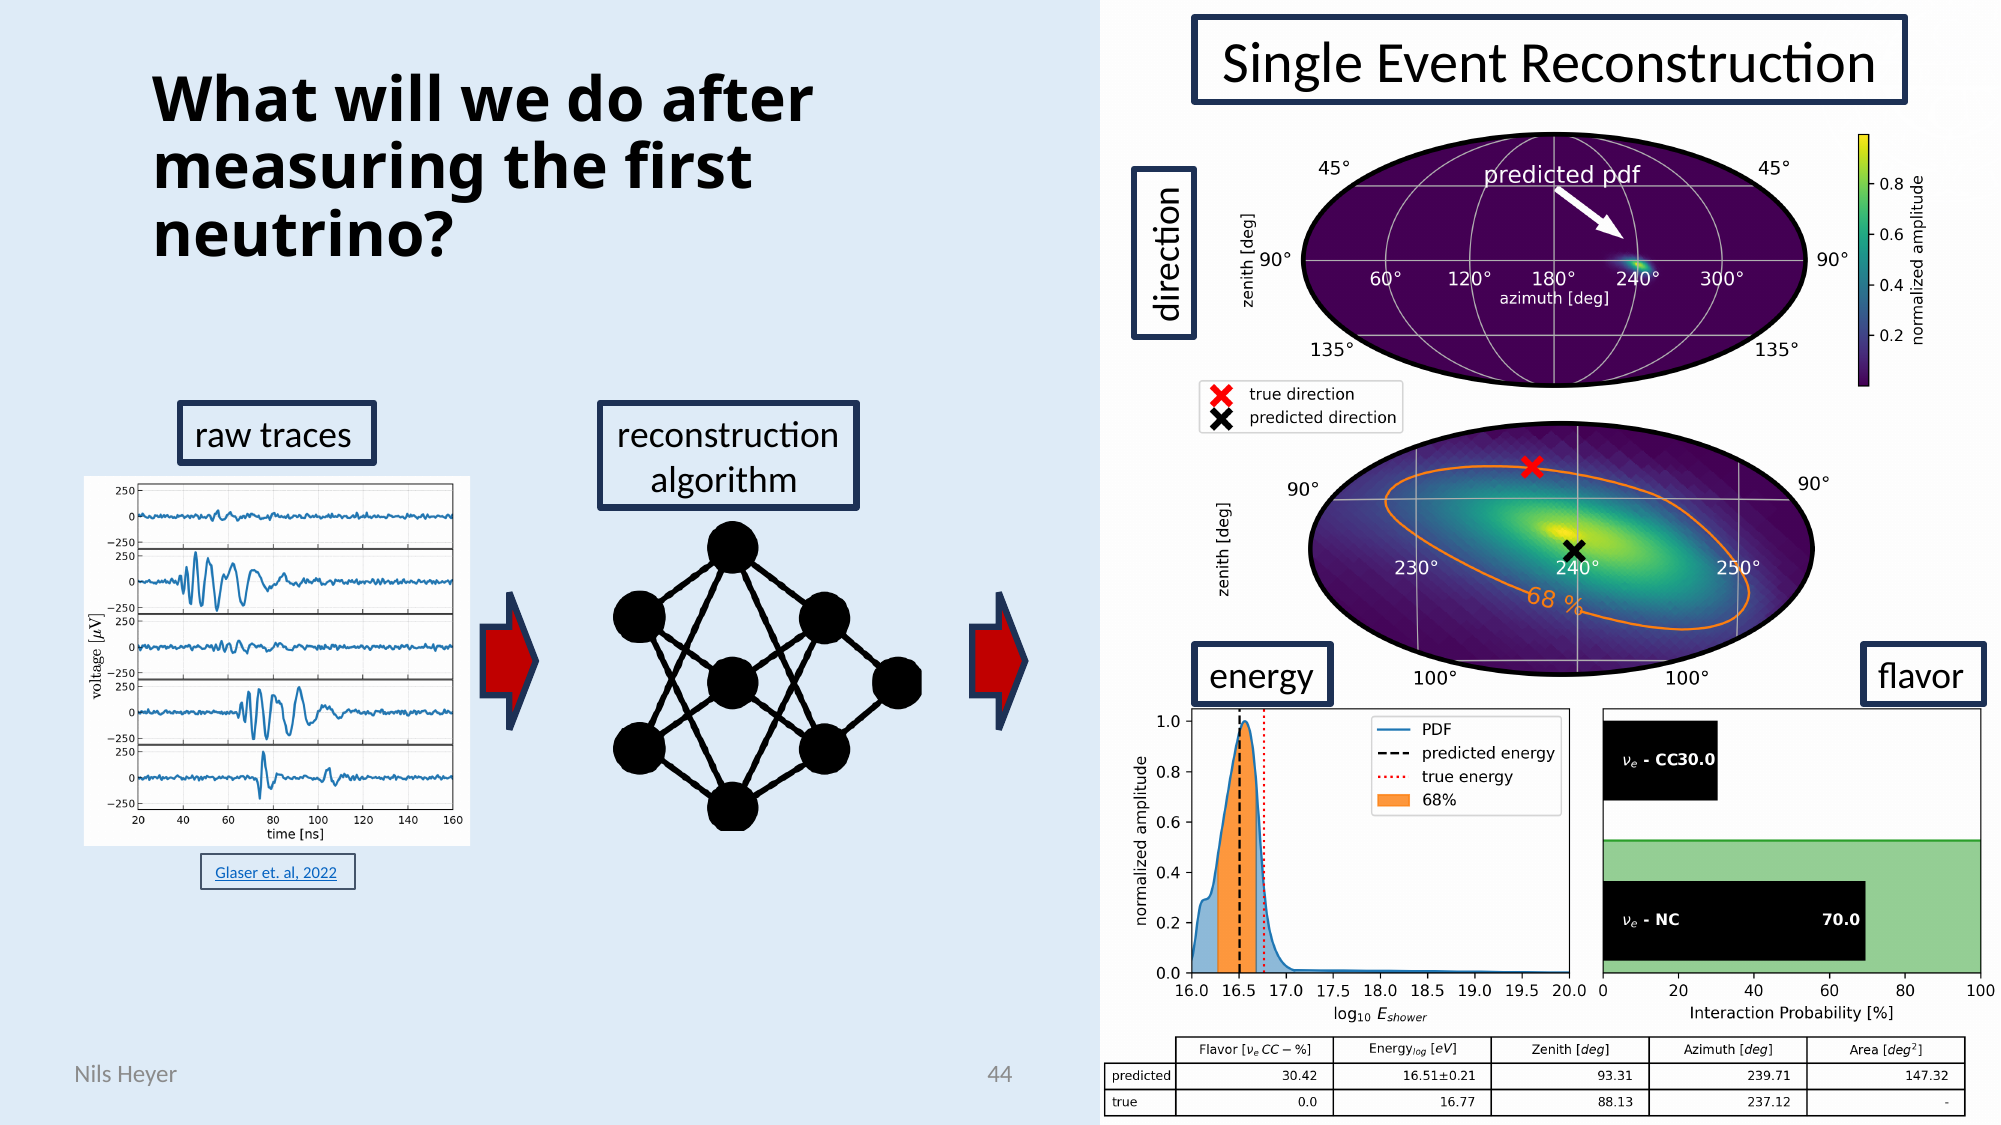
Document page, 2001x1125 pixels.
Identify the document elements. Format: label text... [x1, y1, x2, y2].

text_box raw traces [180, 402, 374, 463]
picture [612, 521, 922, 831]
footer Nils Heyer [59, 1042, 397, 1103]
title What will we do after measuring the first neutrino? [137, 59, 923, 278]
text_box Glaser et. al, 2022 [200, 854, 356, 889]
text_box [971, 592, 1027, 730]
picture [83, 476, 471, 846]
picture [1099, 0, 2000, 1125]
text_box [481, 592, 537, 730]
slide_number 44 [774, 1042, 1099, 1103]
text_box reconstruction algorithm [600, 402, 857, 508]
